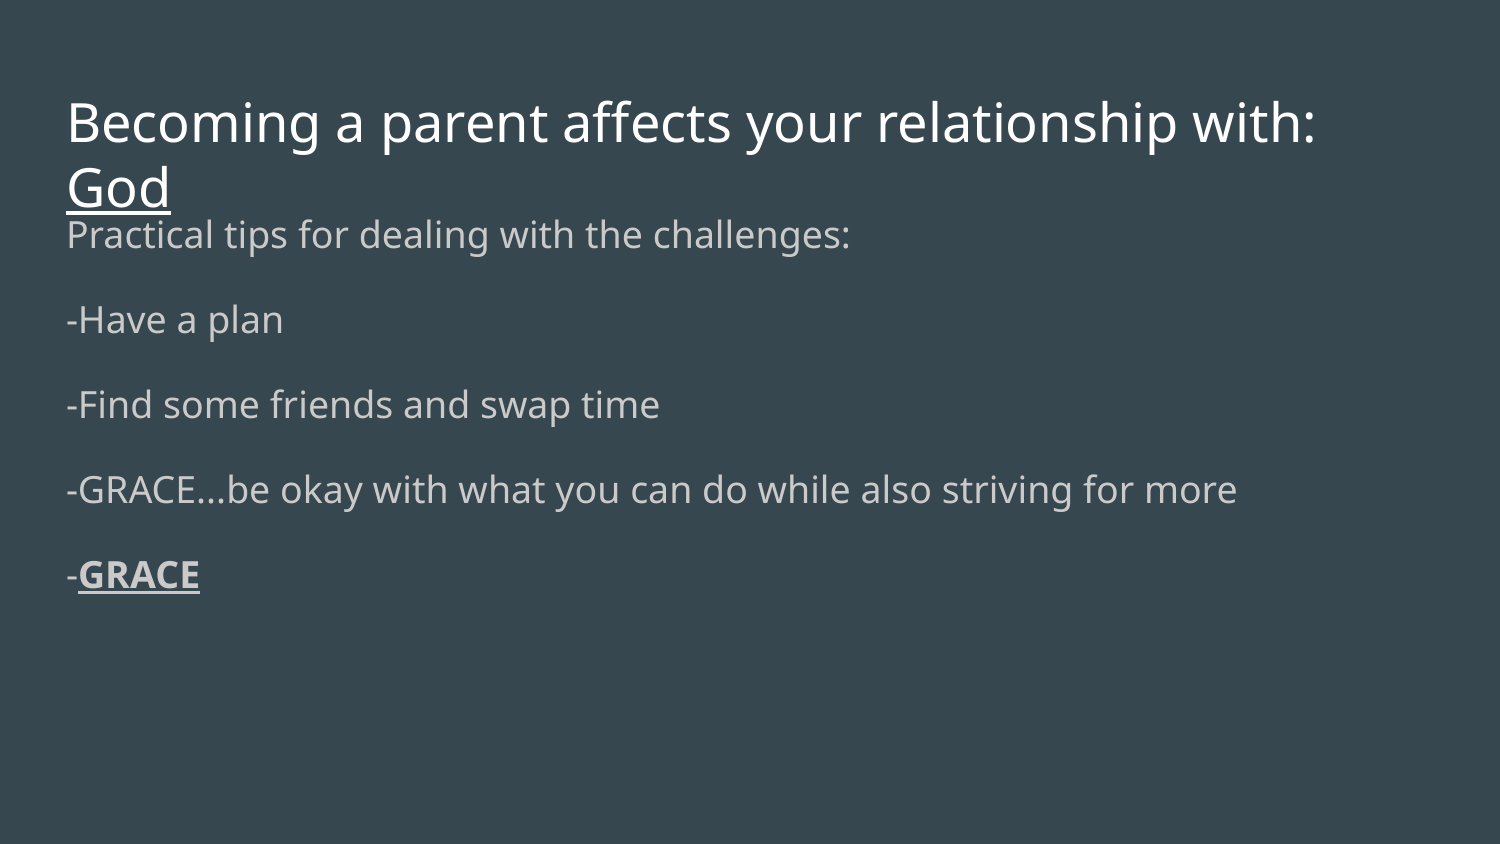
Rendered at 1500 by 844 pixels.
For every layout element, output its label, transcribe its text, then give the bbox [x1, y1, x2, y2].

list Practical tips for dealing with the challenges: -Have a plan -Find some friends and swap time -GRACE...be okay with what you can do while also striving for more -GRACE [51, 189, 1449, 750]
title Becoming a parent affects your relationship with: God [51, 72, 1449, 167]
